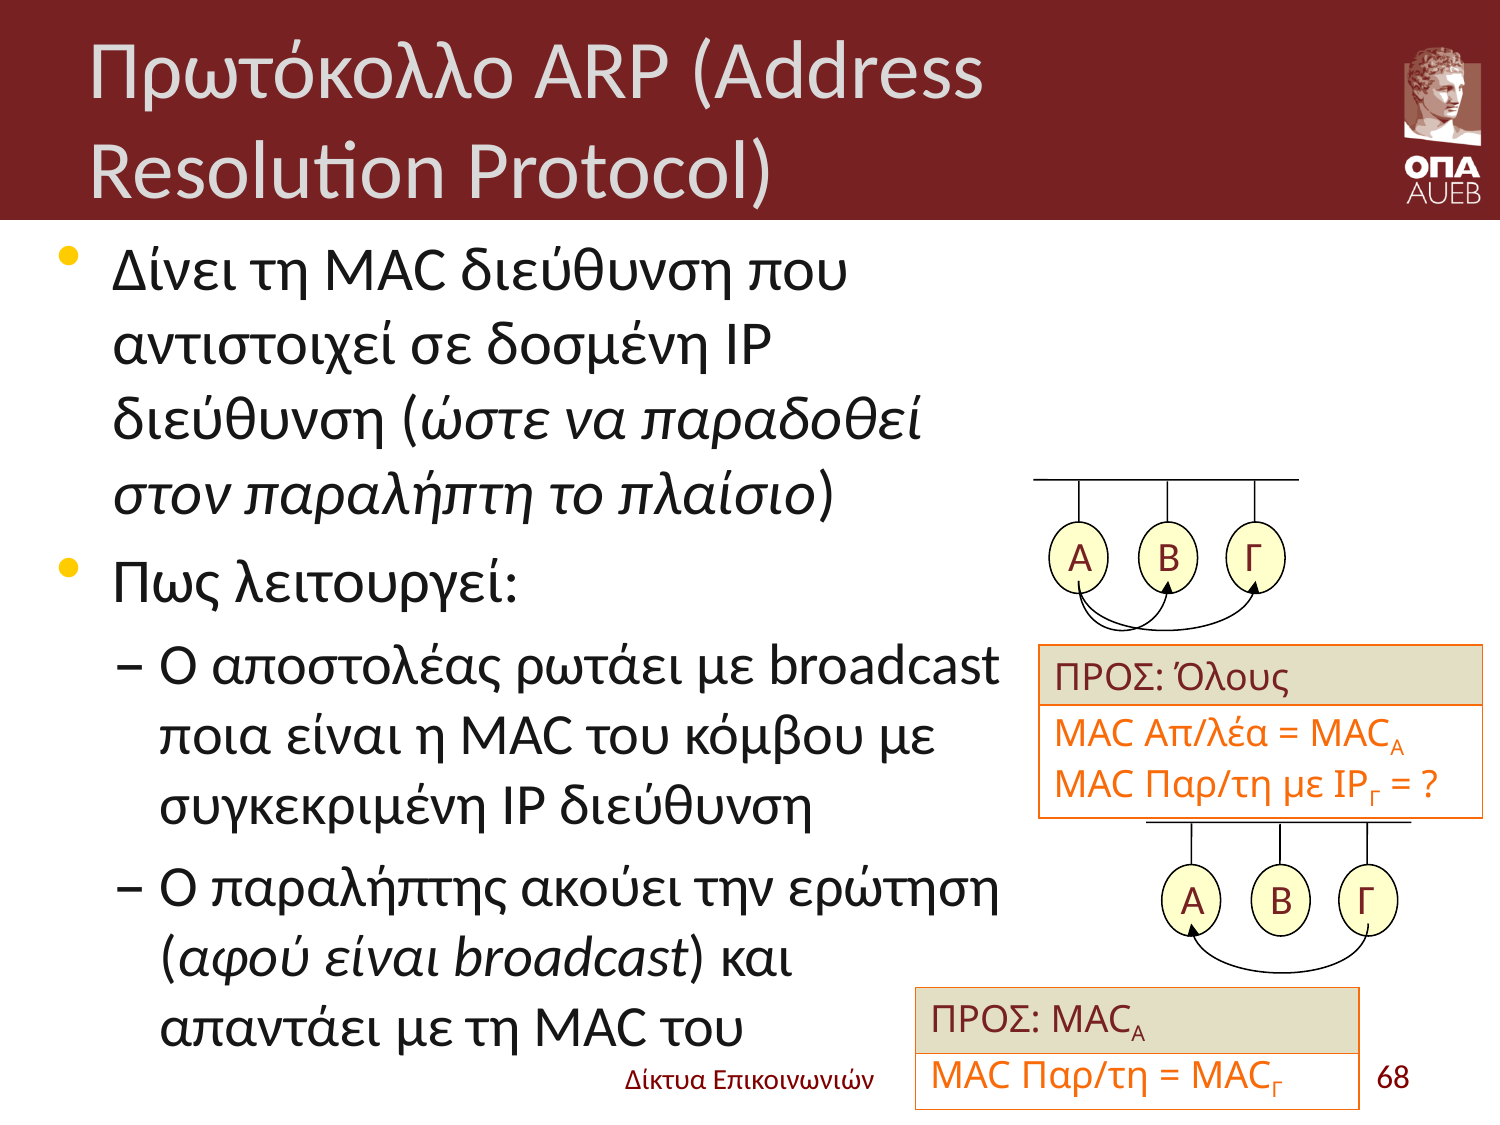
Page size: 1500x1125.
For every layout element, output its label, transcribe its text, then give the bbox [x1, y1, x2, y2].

title Πρωτόκολλο ARP (Address Resolution Protocol) [73, 23, 1376, 209]
text_box ΠΡΟΣ: Όλους [1039, 645, 1483, 705]
picture [1394, 40, 1489, 212]
slide_number 68 [1359, 1024, 1425, 1103]
footer Δίκτυα Επικοινωνιών [512, 1024, 915, 1103]
text_box MAC Απ/λέα = MACA MAC Παρ/τη με IPΓ = ? [1038, 701, 1483, 819]
list Δίνει τη MAC διεύθυνση που αντιστοιχεί σε δοσμένη IP διεύθυνση (ώστε να παραδοθεί στον παραλήπτη το πλαίσιο) Πως λειτουργεί: Ο αποστολέας ρωτάει με broadcast ποια είναι η MAC του κόμβου με συγκεκριμένη IP διεύθυνση Ο παραλήπτης ακούει την ερώτηση (αφού είναι broadcast) και απαντάει με τη MAC του [41, 219, 1034, 1012]
text_box MAC Παρ/τη = MACΓ [915, 1054, 1359, 1110]
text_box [1033, 479, 1300, 595]
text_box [1145, 822, 1412, 938]
text_box ΠΡΟΣ: MACA [915, 987, 1359, 1054]
